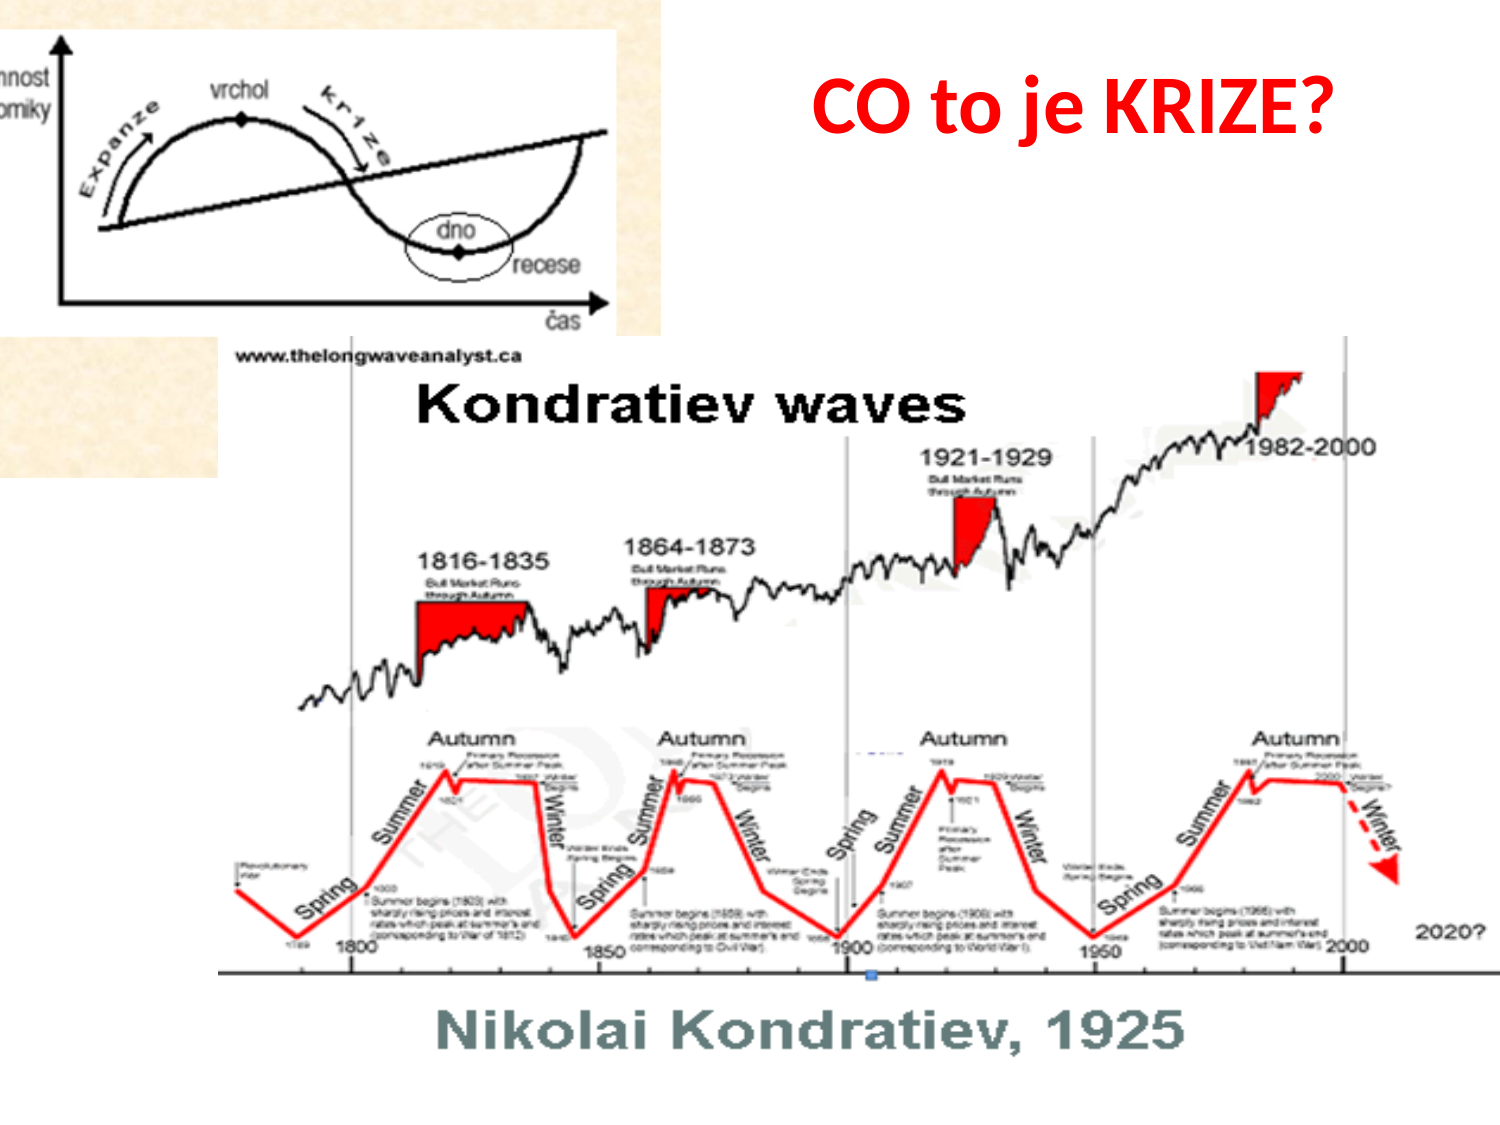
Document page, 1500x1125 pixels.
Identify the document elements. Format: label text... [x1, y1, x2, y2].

text_box CO to je KRIZE? [797, 42, 1424, 158]
picture [0, 0, 1500, 1094]
